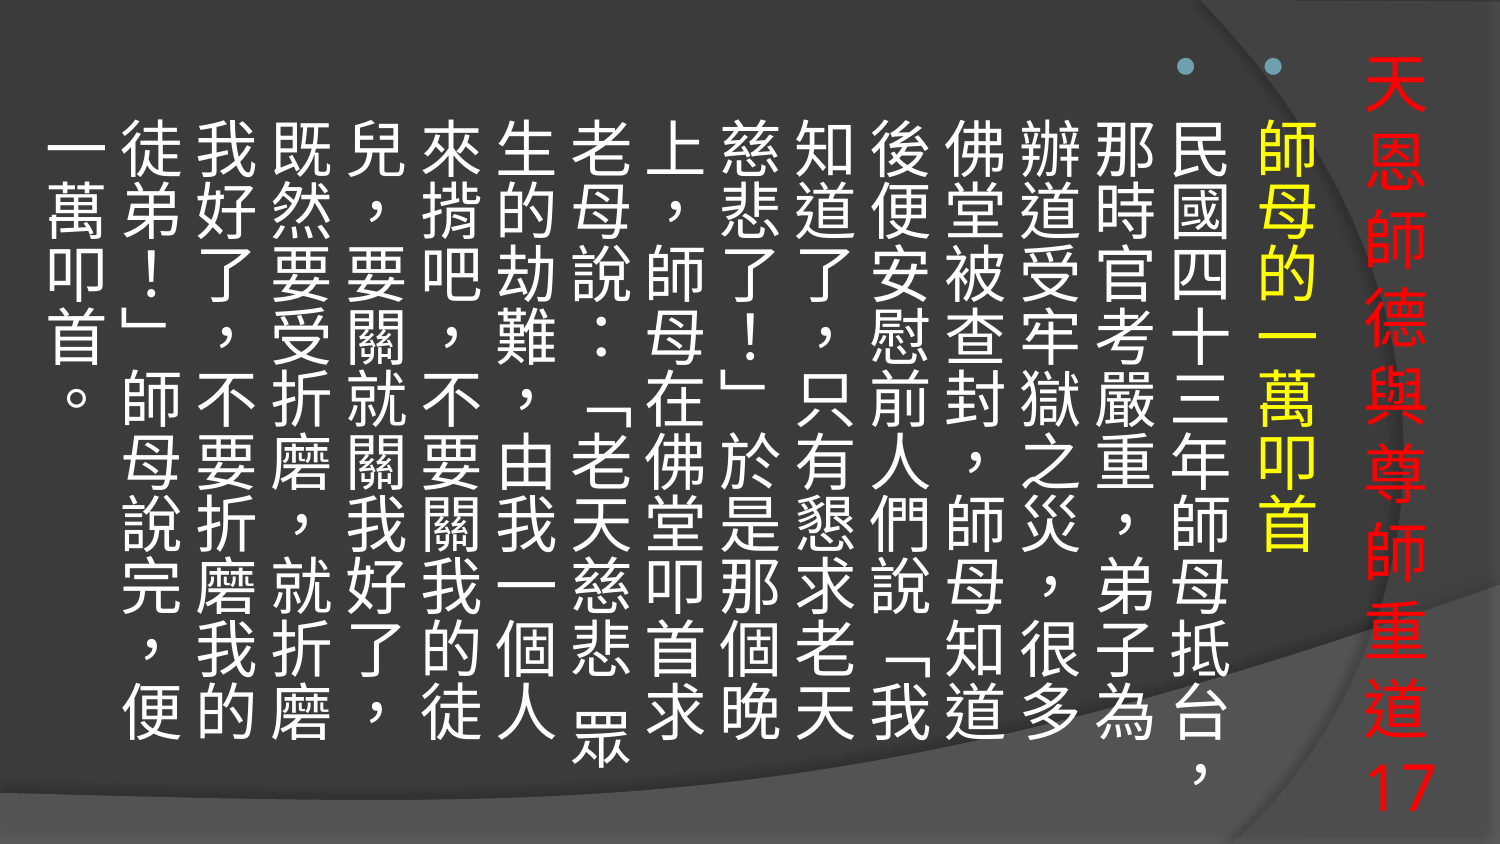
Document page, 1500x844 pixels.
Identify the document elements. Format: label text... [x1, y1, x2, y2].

list 師母的一萬叩首 民國四十三年師母抵台，那時官考嚴重，弟子為辦道受牢獄之災，很多佛堂被查封，師母知道後便安慰前人們說「我知道了，只有懇求老天慈悲了！」於是那個晚上，師母在佛堂叩首求老母說：「老天慈悲 眾生的劫難，由我一個人來揹吧，不要關我的徒兒，要關就關我好了，既然要受折磨，就折磨我好了，不要折磨我的徒弟！」師母說完，便一萬叩首。 [29, 33, 1329, 812]
title 天恩師德與尊師重道 17 [1340, 32, 1461, 836]
